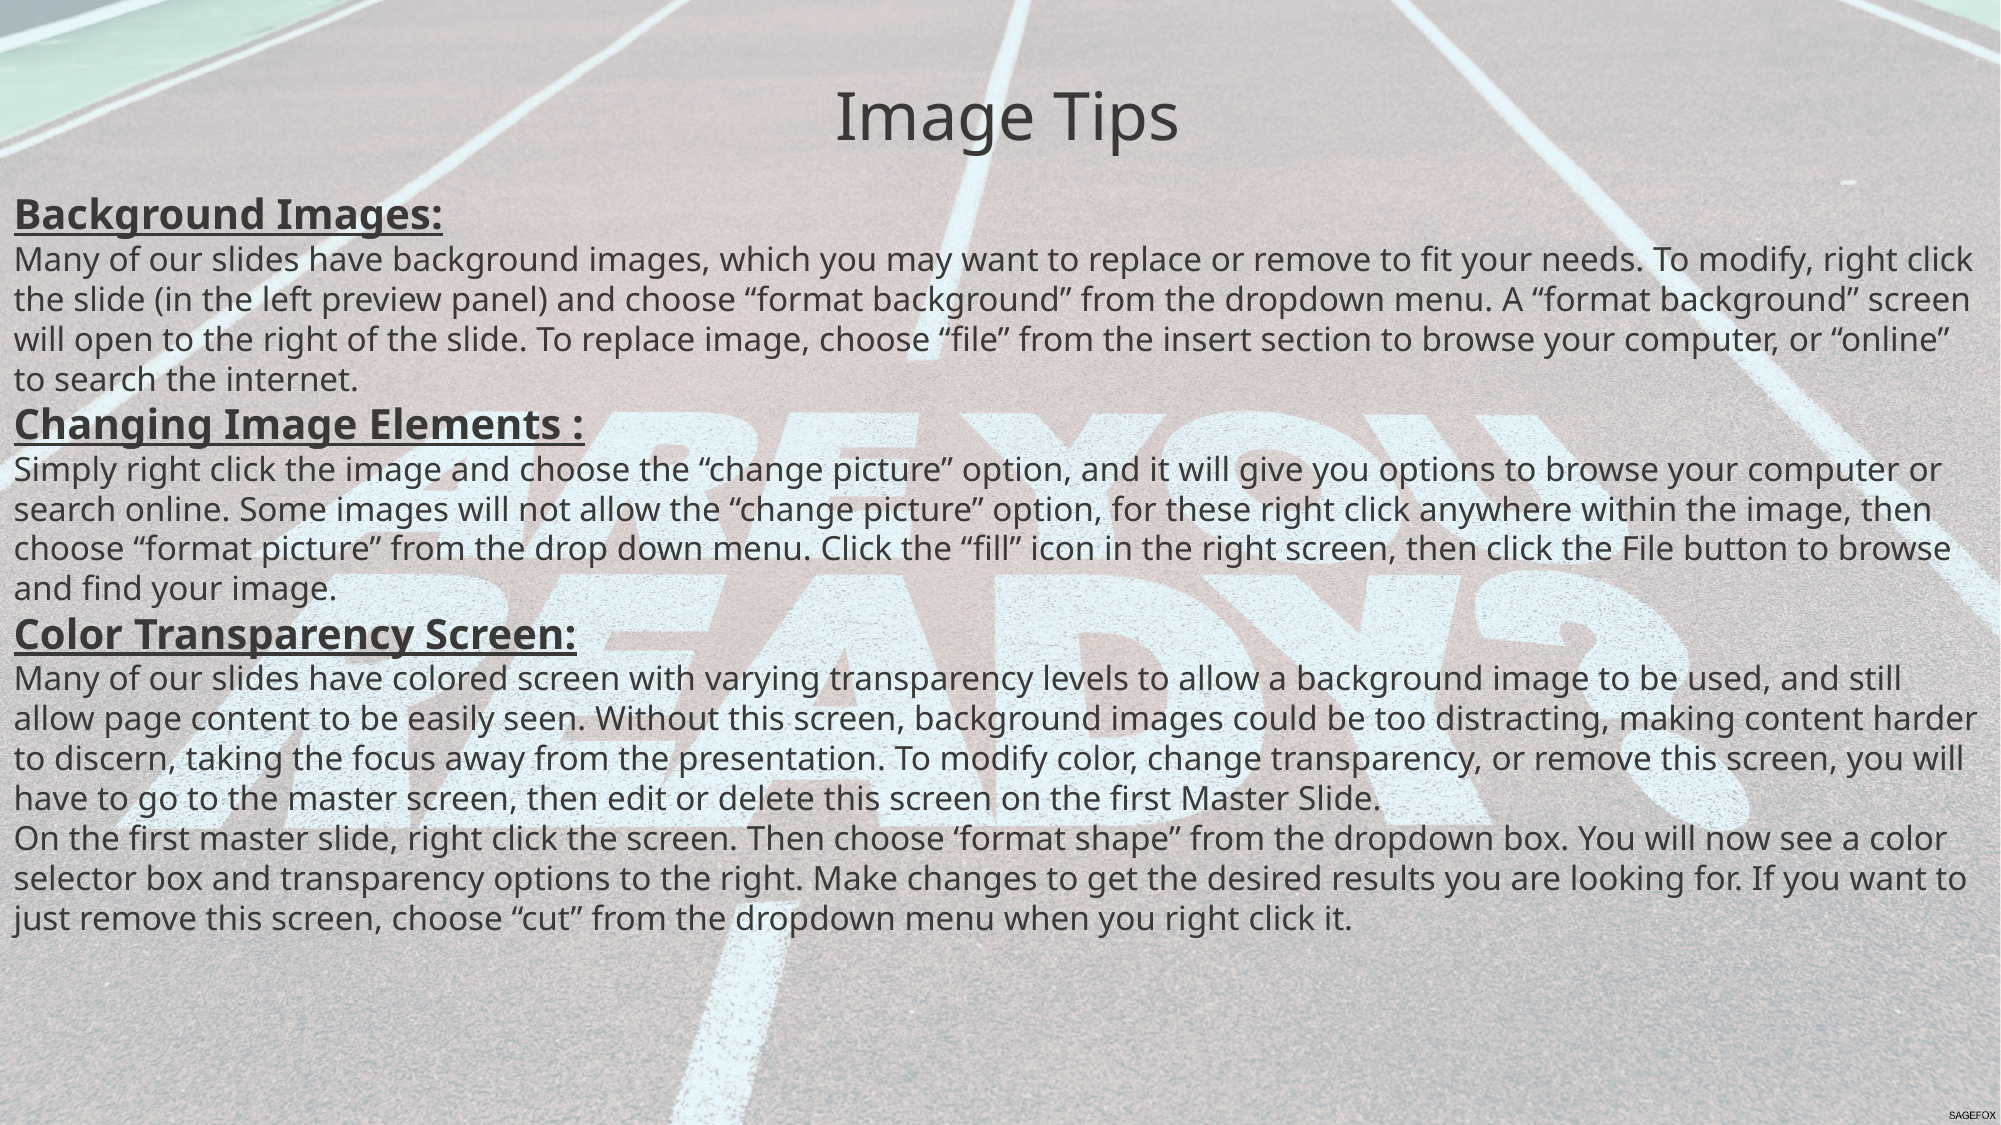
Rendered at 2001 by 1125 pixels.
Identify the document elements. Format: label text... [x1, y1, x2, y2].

title Image Tips [597, 59, 1420, 177]
text_box Background Images: Many of our slides have background images, which you may want to replace or remove to fit your needs. To modify, right click the slide (in the left preview panel) and choose “format background” from the dropdown menu. A “format background” screen will open to the right of the slide. To replace image, choose “file” from the insert section to browse your computer, or “online” to search the internet. Changing Image Elements : Simply right click the image and choose the “change picture” option, and it will give you options to browse your computer or search online. Some images will not allow the “change picture” option, for these right click anywhere within the image, then choose “format picture” from the drop down menu. Click the “fill” icon in the right screen, then click the File button to browse and find your image. Color Transparency Screen: Many of our slides have colored screen with varying transparency levels to allow a background image to be used, and still allow page content to be easily seen. Without this screen, background images could be too distracting, making content harder to discern, taking the focus away from the presentation. To modify color, change transparency, or remove this screen, you will have to go to the master screen, then edit or delete this screen on the first Master Slide. On the first master slide, right click the screen. Then choose ‘format shape” from the dropdown box. You will now see a color selector box and transparency options to the right. Make changes to get the desired results you are looking for. If you want to just remove this screen, choose “cut” from the dropdown menu when you right click it. [0, 0, 2000, 1125]
